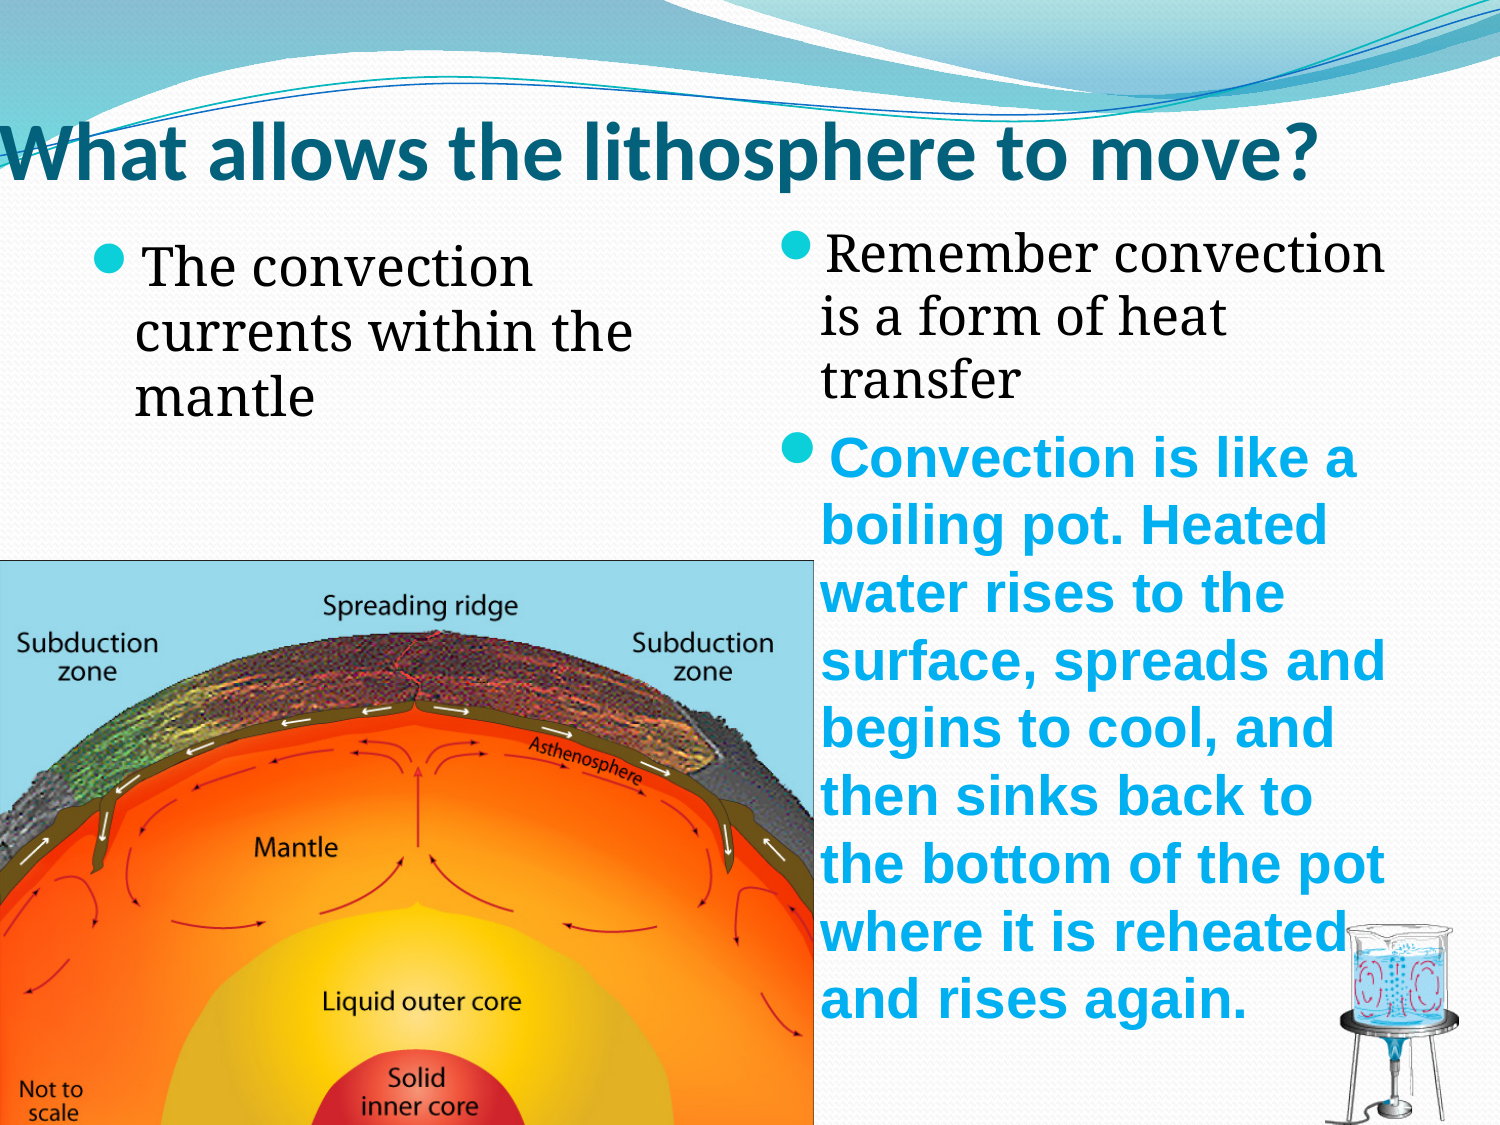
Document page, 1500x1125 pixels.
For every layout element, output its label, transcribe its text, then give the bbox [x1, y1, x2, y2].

title What allows the lithosphere to move? [0, 87, 1499, 197]
list The convection currents within the mantle [75, 224, 738, 559]
picture [1325, 926, 1336, 946]
picture [0, 560, 814, 1125]
picture [1324, 924, 1459, 1125]
list Remember convection is a form of heat transfer Convection is like a boiling pot. Heated water rises to the surface, spreads and begins to cool, and then sinks back to the bottom of the pot where it is reheated and rises again. [762, 212, 1425, 1043]
